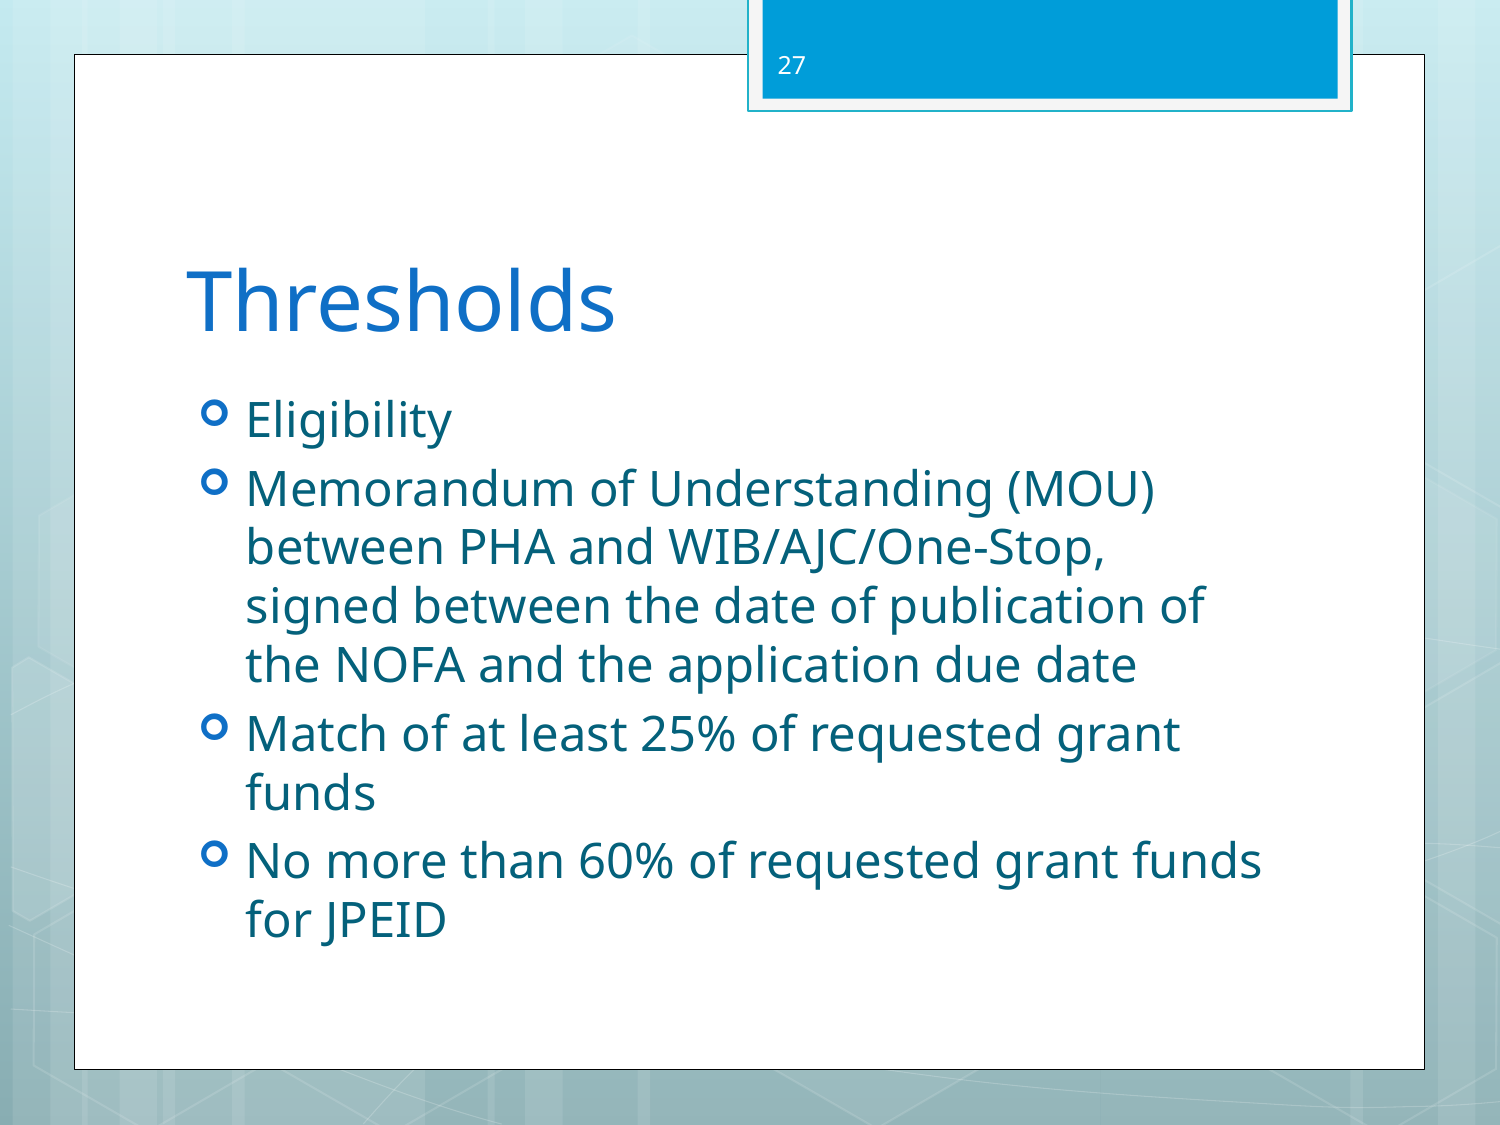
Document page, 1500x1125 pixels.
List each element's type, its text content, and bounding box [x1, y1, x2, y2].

title Thresholds [171, 168, 1324, 357]
slide_number 27 [762, 36, 982, 97]
list Eligibility Memorandum of Understanding (MOU) between PHA and WIB/AJC/One-Stop, signed between the date of publication of the NOFA and the application due date Match of at least 25% of requested grant funds No more than 60% of requested grant funds for JPEID [171, 381, 1283, 957]
